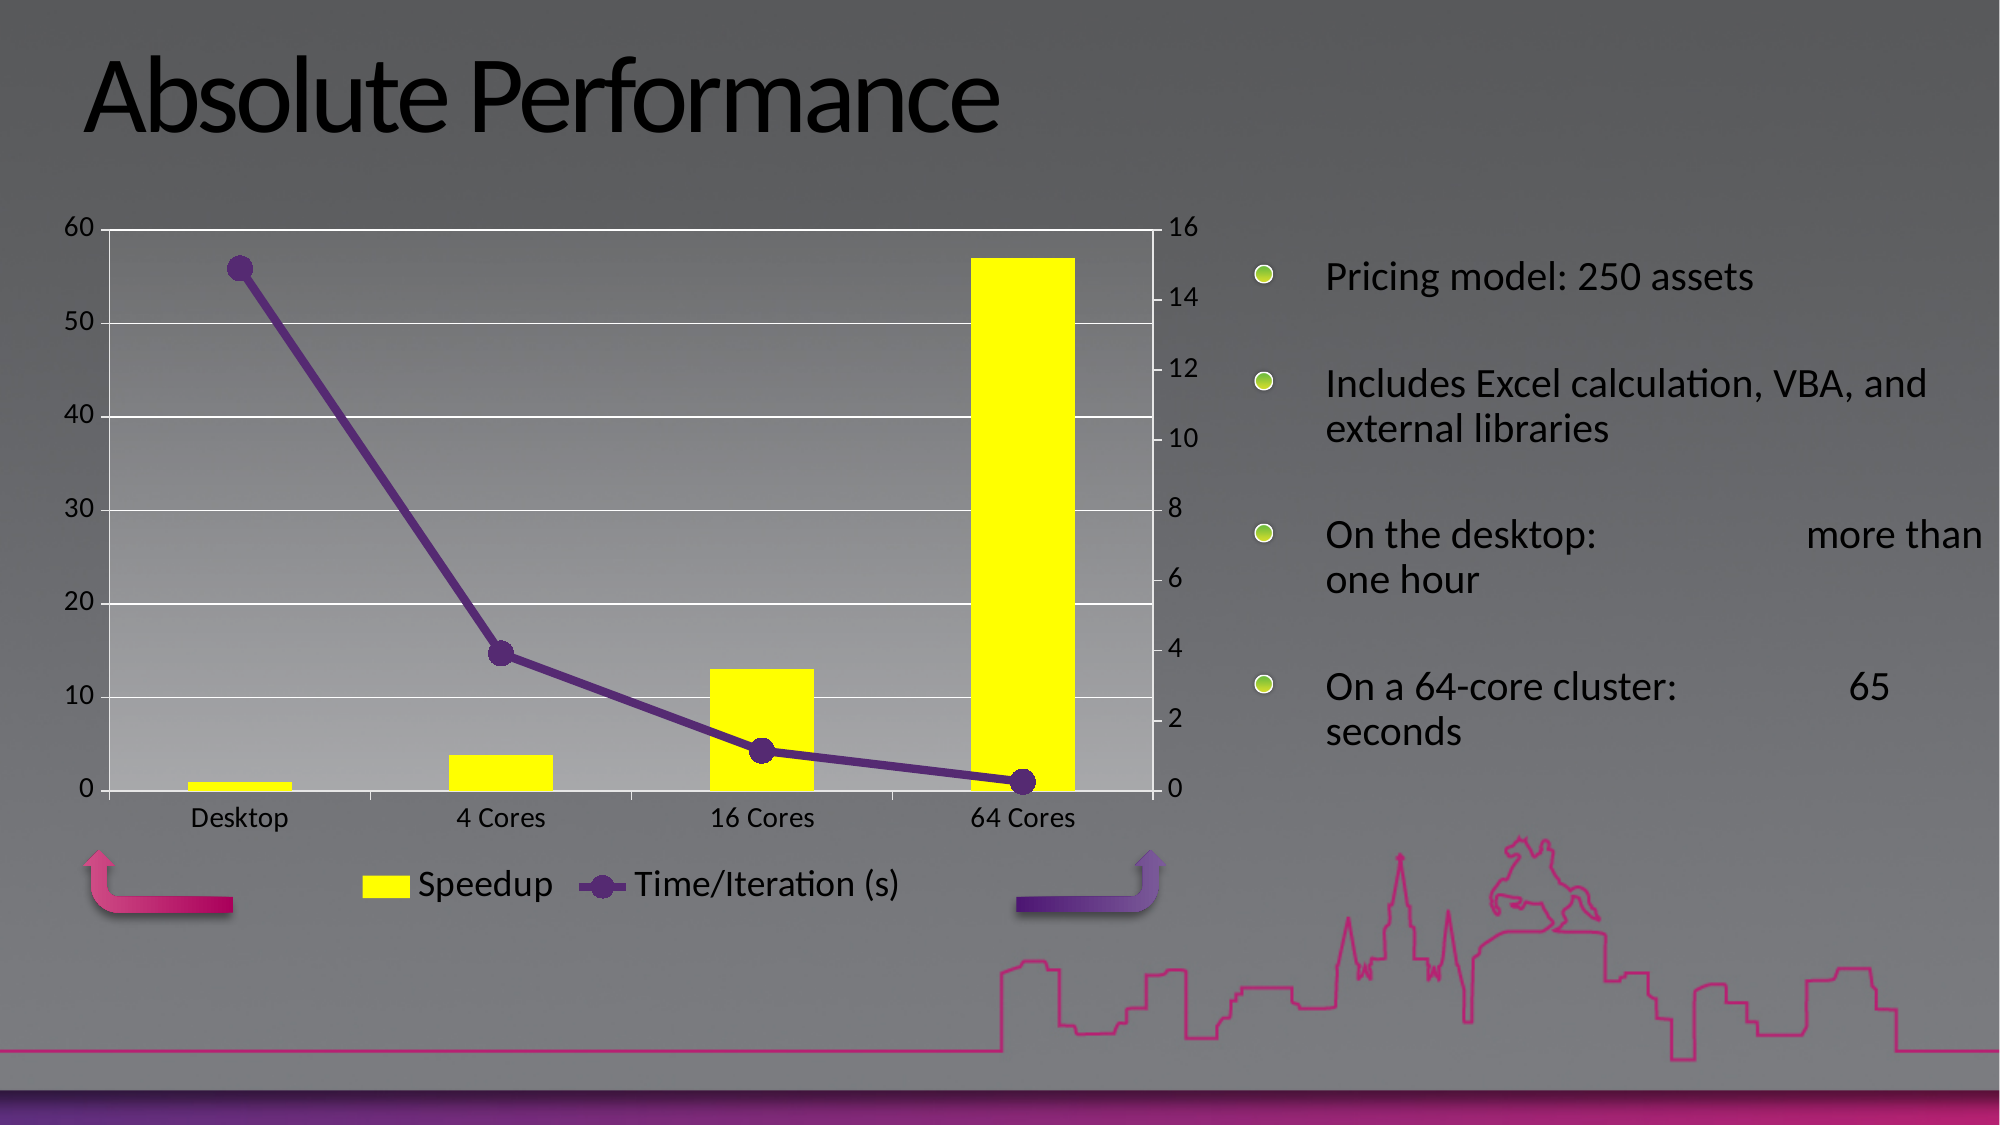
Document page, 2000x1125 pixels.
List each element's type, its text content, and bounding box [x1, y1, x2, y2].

chart [39, 200, 1224, 914]
title Absolute Performance [83, 37, 1917, 159]
picture [0, 0, 2000, 1125]
list Pricing model: 250 assets Includes Excel calculation, VBA, and external libraries On the desktop: more than one hour On a 64-core cluster: 65 seconds [1249, 254, 2000, 825]
